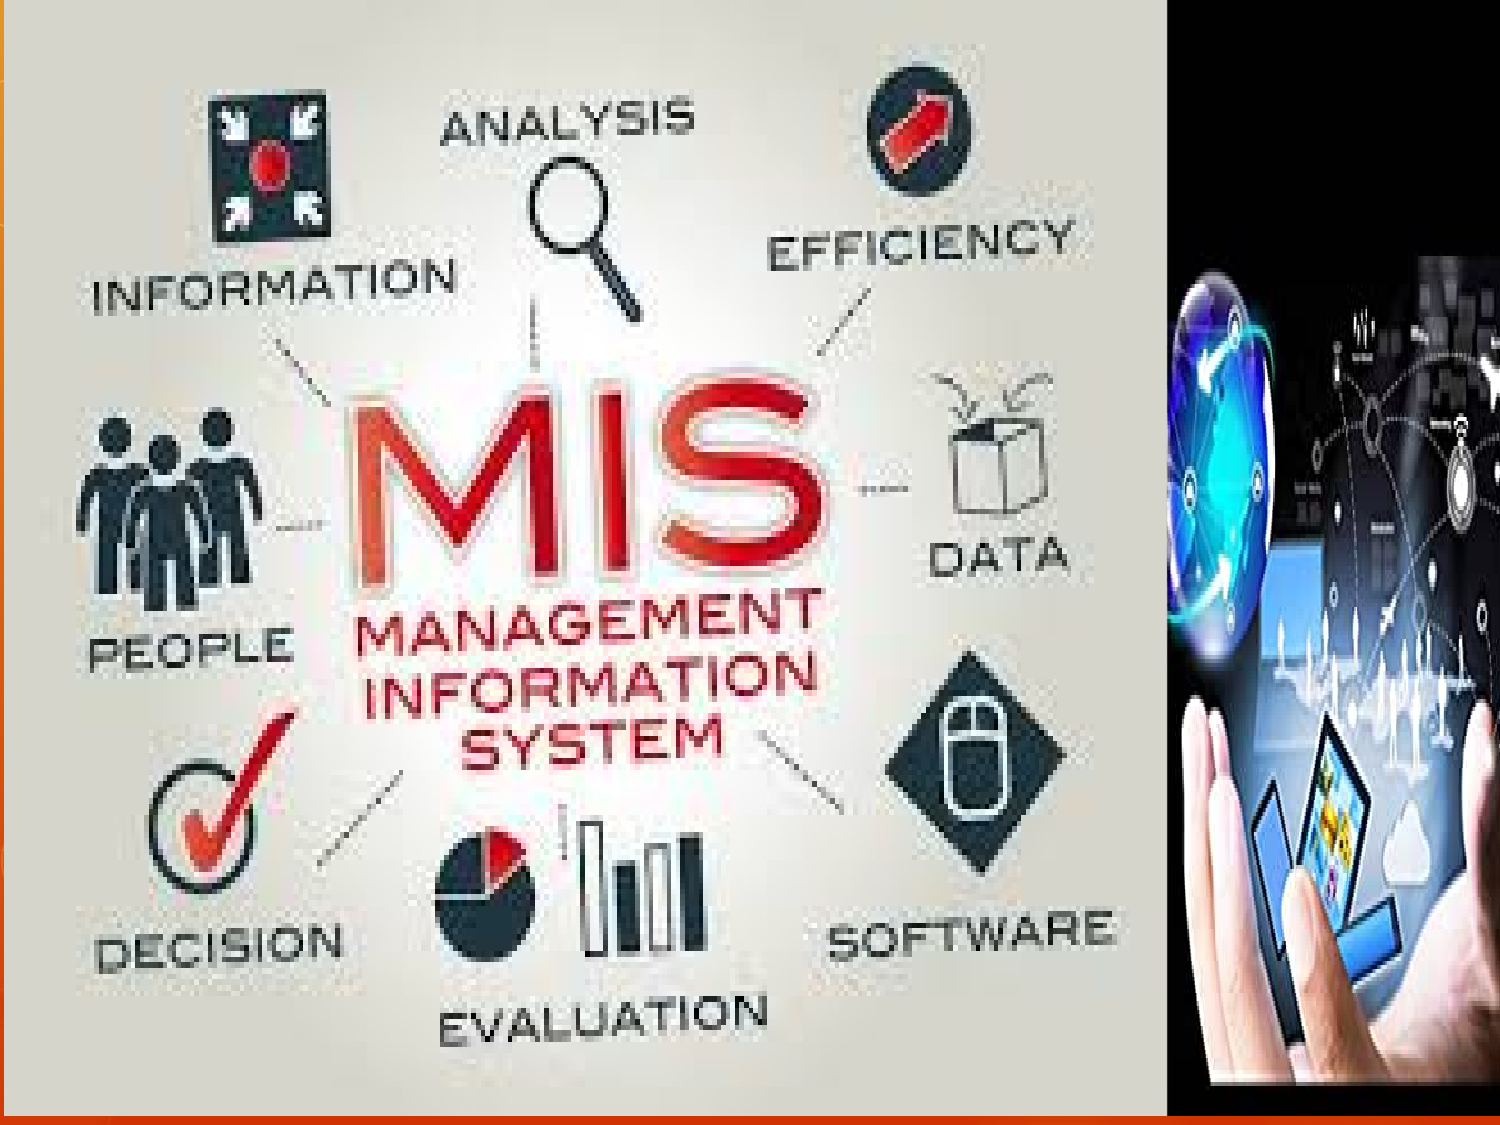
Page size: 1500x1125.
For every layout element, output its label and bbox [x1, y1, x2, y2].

text_box [3, 0, 1500, 1117]
